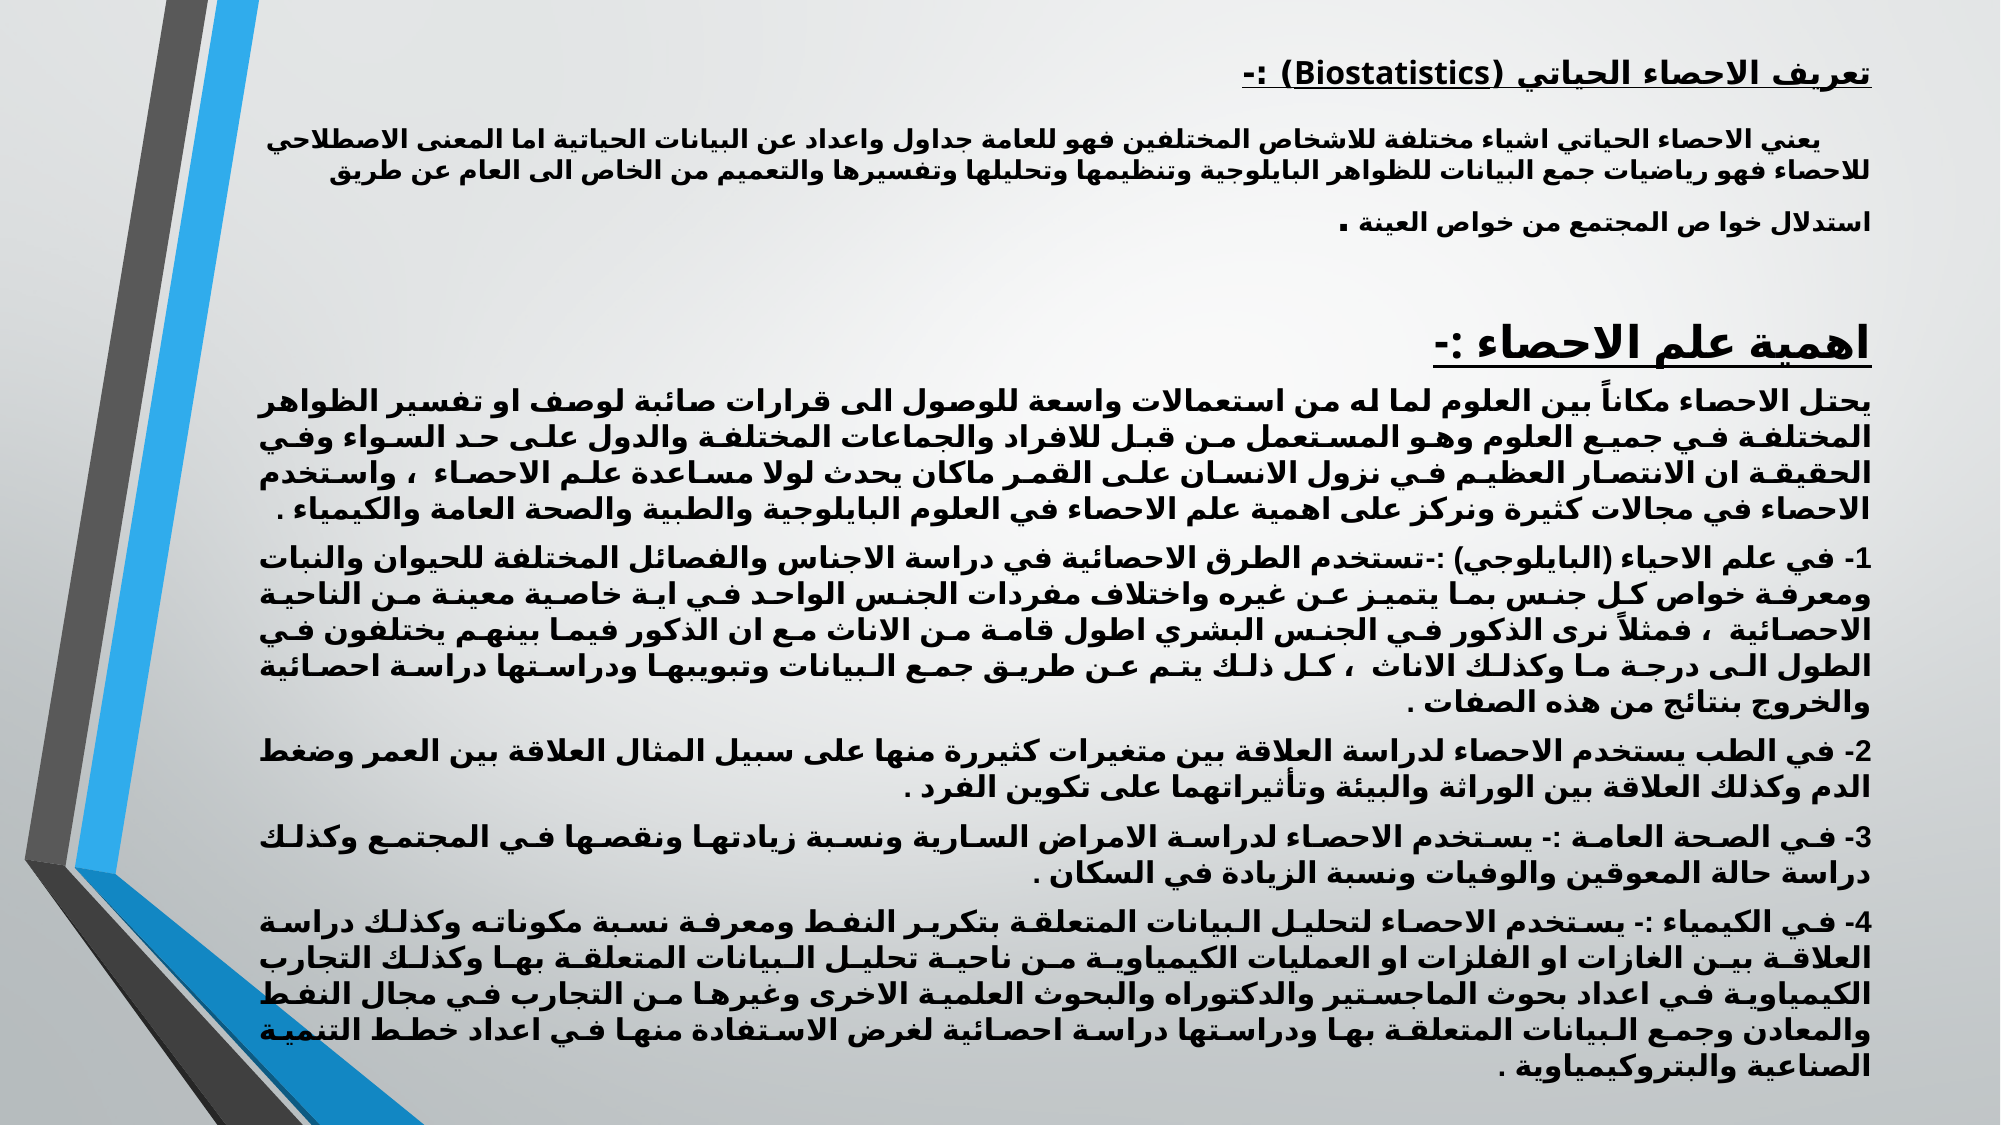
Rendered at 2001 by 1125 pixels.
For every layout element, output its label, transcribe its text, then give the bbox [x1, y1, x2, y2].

list اهمية علم الاحصاء :- يحتل الاحصاء مكاناً بين العلوم لما له من استعمالات واسعة للوصول الى قرارات صائبة لوصف او تفسير الظواهر المختلفة في جميع العلوم وهو المستعمل من قبل للافراد والجماعات المختلفة والدول على حد السواء وفي الحقيقة ان الانتصار العظيم في نزول الانسان على القمر ماكان يحدث لولا مساعدة علم الاحصاء ، واستخدم الاحصاء في مجالات كثيرة ونركز على اهمية علم الاحصاء في العلوم البايلوجية والطبية والصحة العامة والكيمياء . 1- في علم الاحياء (البايلوجي) :-تستخدم الطرق الاحصائية في دراسة الاجناس والفصائل المختلفة للحيوان والنبات ومعرفة خواص كل جنس بما يتميز عن غيره واختلاف مفردات الجنس الواحد في اية خاصية معينة من الناحية الاحصائية ، فمثلاً نرى الذكور في الجنس البشري اطول قامة من الاناث مع ان الذكور فيما بينهم يختلفون في الطول الى درجة ما وكذلك الاناث ، كل ذلك يتم عن طريق جمع البيانات وتبويبها ودراستها دراسة احصائية والخروج بنتائج من هذه الصفات . 2- في الطب يستخدم الاحصاء لدراسة العلاقة بين متغيرات كثيررة منها على سبيل المثال العلاقة بين العمر وضغط الدم وكذلك العلاقة بين الوراثة والبيئة وتأثيراتهما على تكوين الفرد . 3- في الصحة العامة :- يستخدم الاحصاء لدراسة الامراض السارية ونسبة زيادتها ونقصها في المجتمع وكذلك دراسة حالة المعوقين والوفيات ونسبة الزيادة في السكان . 4- في الكيمياء :- يستخدم الاحصاء لتحليل البيانات المتعلقة بتكرير النفط ومعرفة نسبة مكوناته وكذلك دراسة العلاقة بين الغازات او الفلزات او العمليات الكيمياوية من ناحية تحليل البيانات المتعلقة بها وكذلك التجارب الكيمياوية في اعداد بحوث الماجستير والدكتوراه والبحوث العلمية الاخرى وغيرها من التجارب في مجال النفط والمعادن وجمع البيانات المتعلقة بها ودراستها دراسة احصائية لغرض الاستفادة منها في اعداد خطط التنمية الصناعية والبتروكيمياوية . [243, 306, 1887, 1125]
title تعريف الاحصاء الحياتي (Biostatistics) :- يعني الاحصاء الحياتي اشياء مختلفة للاشخاص المختلفين فهو للعامة جداول واعداد عن البيانات الحياتية اما المعنى الاصطلاحي للاحصاء فهو رياضيات جمع البيانات للظواهر البايلوجية وتنظيمها وتحليلها وتفسيرها والتعميم من الخاص الى العام عن طريق استدلال خوا ص المجتمع من خواص العينة . [243, 44, 1887, 306]
